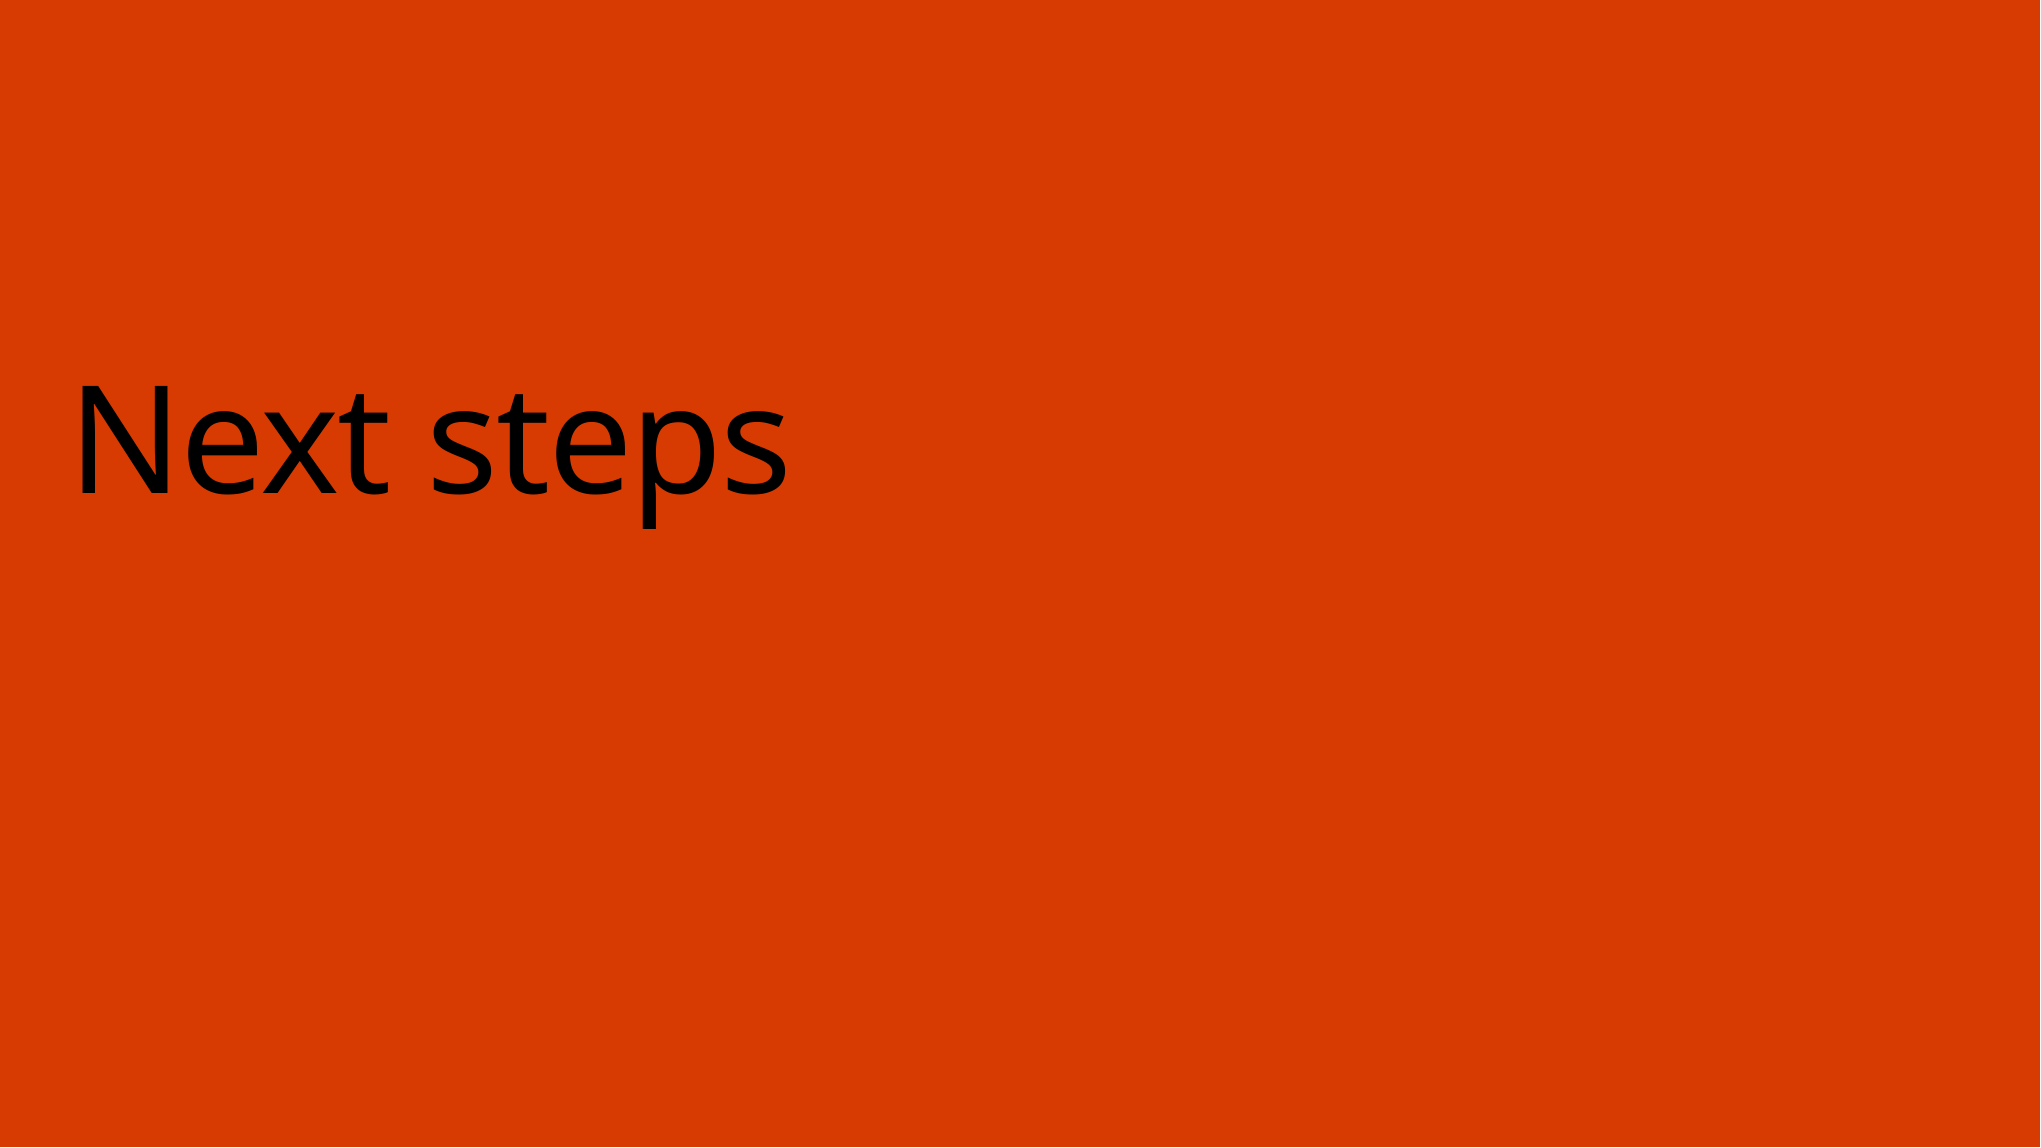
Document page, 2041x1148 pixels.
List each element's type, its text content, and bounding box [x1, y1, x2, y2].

title Next steps [45, 348, 1996, 543]
